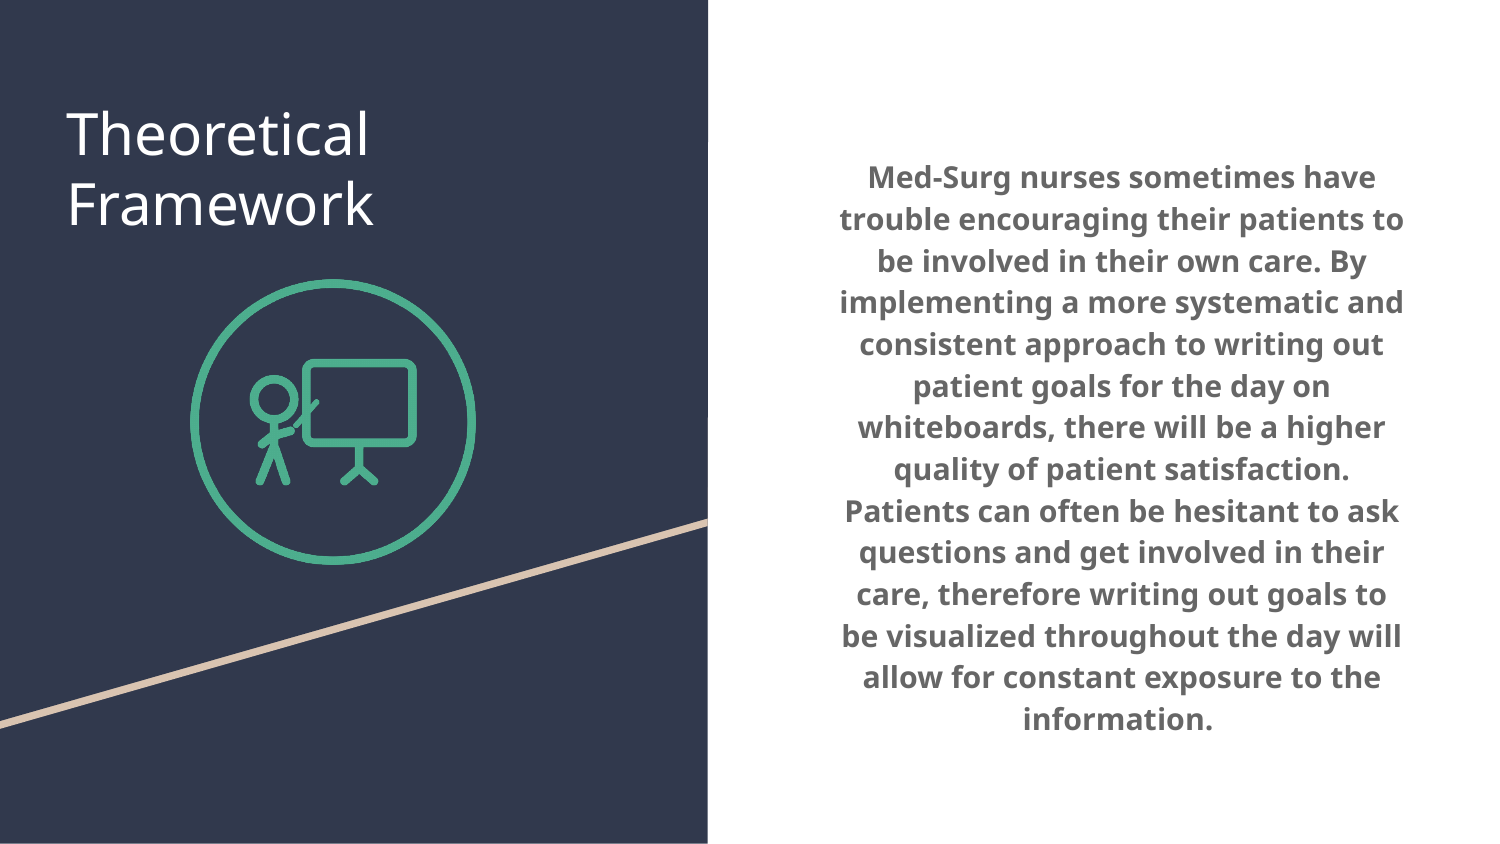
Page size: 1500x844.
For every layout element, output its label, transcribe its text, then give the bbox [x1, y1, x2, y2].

list Med-Surg nurses sometimes have trouble encouraging their patients to be involved in their own care. By implementing a more systematic and consistent approach to writing out patient goals for the day on whiteboards, there will be a higher quality of patient satisfaction. Patients can often be hesitant to ask questions and get involved in their care, therefore writing out goals to be visualized throughout the day will allow for constant exposure to the information. [823, 29, 1420, 759]
picture [190, 279, 477, 565]
title Theoretical Framework [51, 82, 660, 494]
